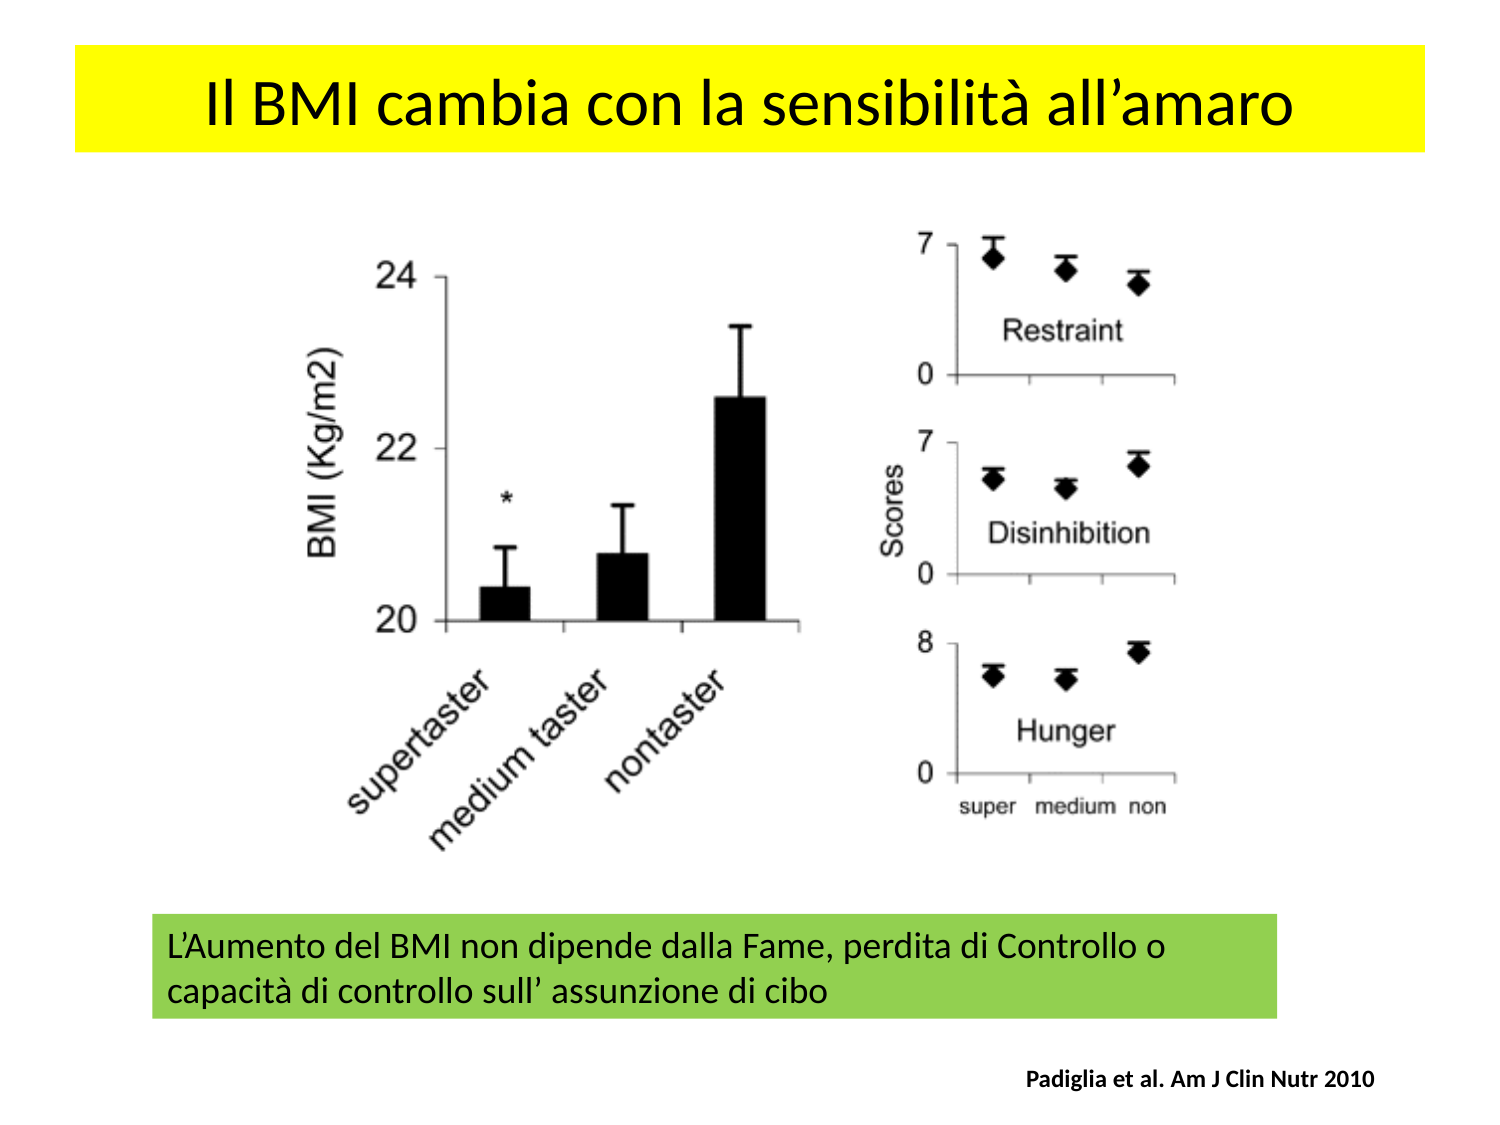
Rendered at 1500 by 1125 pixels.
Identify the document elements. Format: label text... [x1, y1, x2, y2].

text_box L’Aumento del BMI non dipende dalla Fame, perdita di Controllo o capacità di controllo sull’ assunzione di cibo [152, 913, 1278, 1019]
title Il BMI cambia con la sensibilità all’amaro [75, 45, 1425, 153]
picture [304, 228, 1180, 856]
text_box Padiglia et al. Am J Clin Nutr 2010 [1011, 1054, 1391, 1100]
